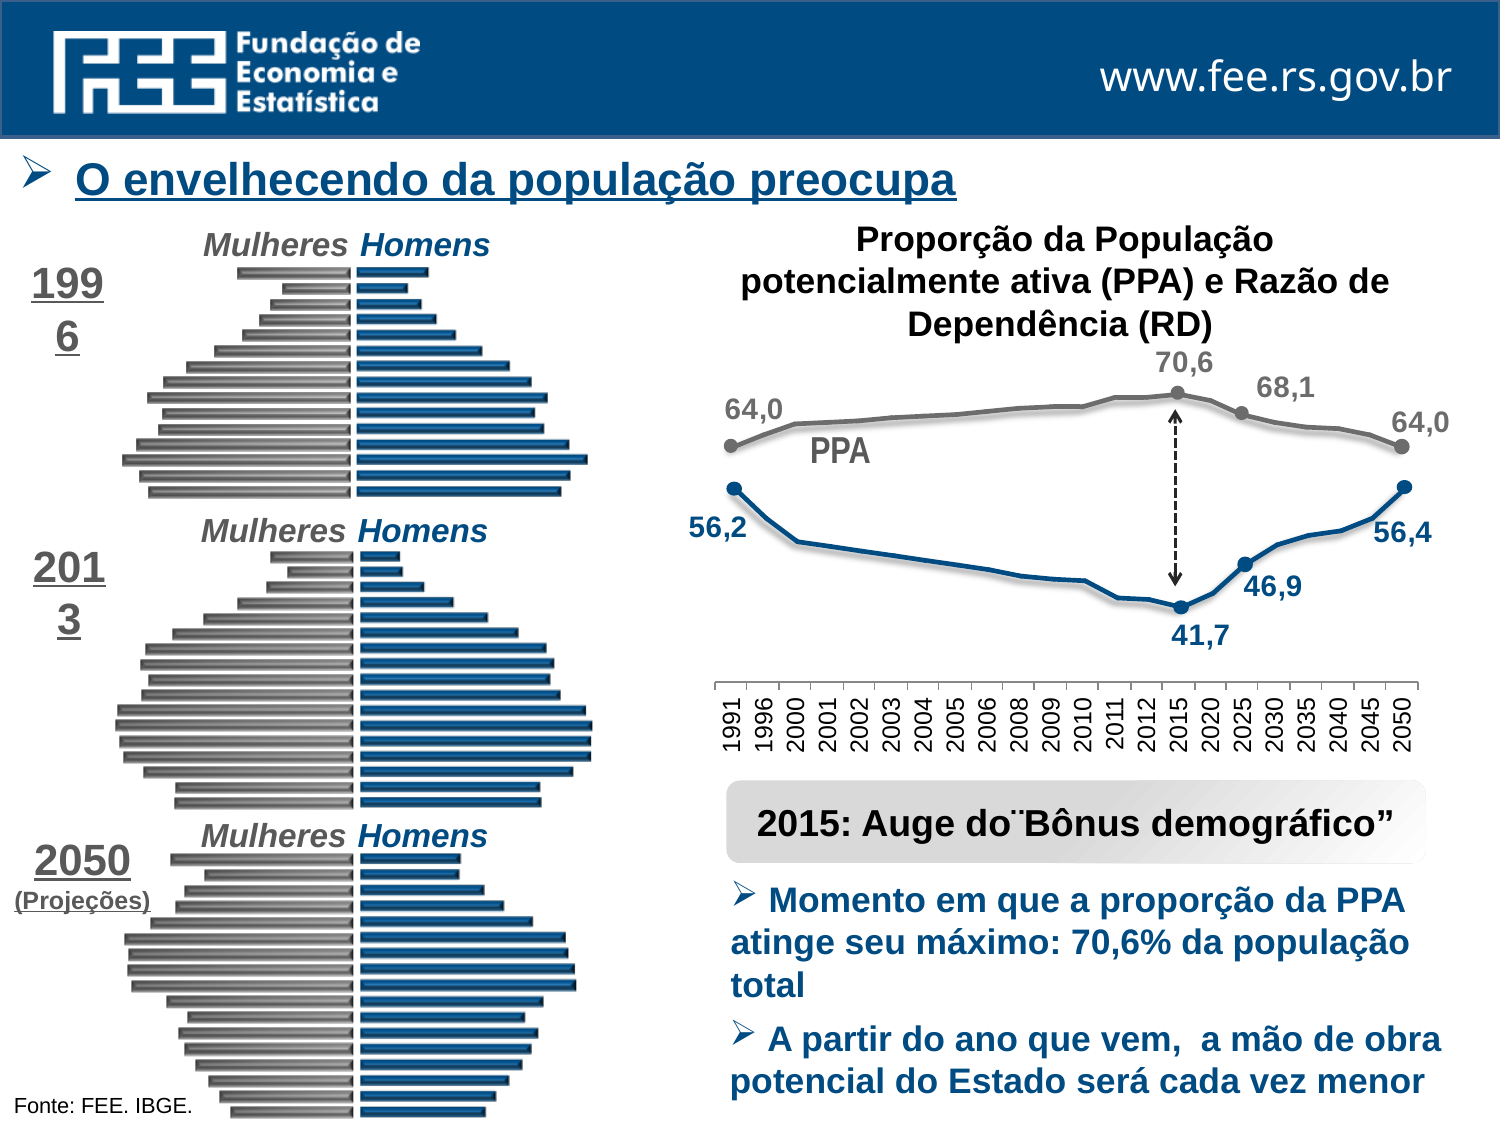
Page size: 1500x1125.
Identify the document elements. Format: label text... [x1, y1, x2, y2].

text_box 2015: Auge do¨Bônus demográfico” [724, 778, 1428, 866]
text_box O envelhecendo da população preocupa [3, 142, 1447, 213]
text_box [676, 330, 1460, 765]
picture [53, 31, 420, 114]
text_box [5, 501, 687, 804]
text_box A partir do ano que vem, a mão de obra potencial do Estado será cada vez menor [714, 1008, 1489, 1109]
text_box Proporção da População potencialmente ativa (PPA) e Razão de Dependência (RD) [714, 213, 1416, 303]
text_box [3, 215, 649, 501]
text_box Momento em que a proporção da PPA atinge seu máximo: 70,6% da população total [715, 869, 1489, 1008]
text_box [0, 806, 696, 1125]
picture [657, 304, 1438, 501]
